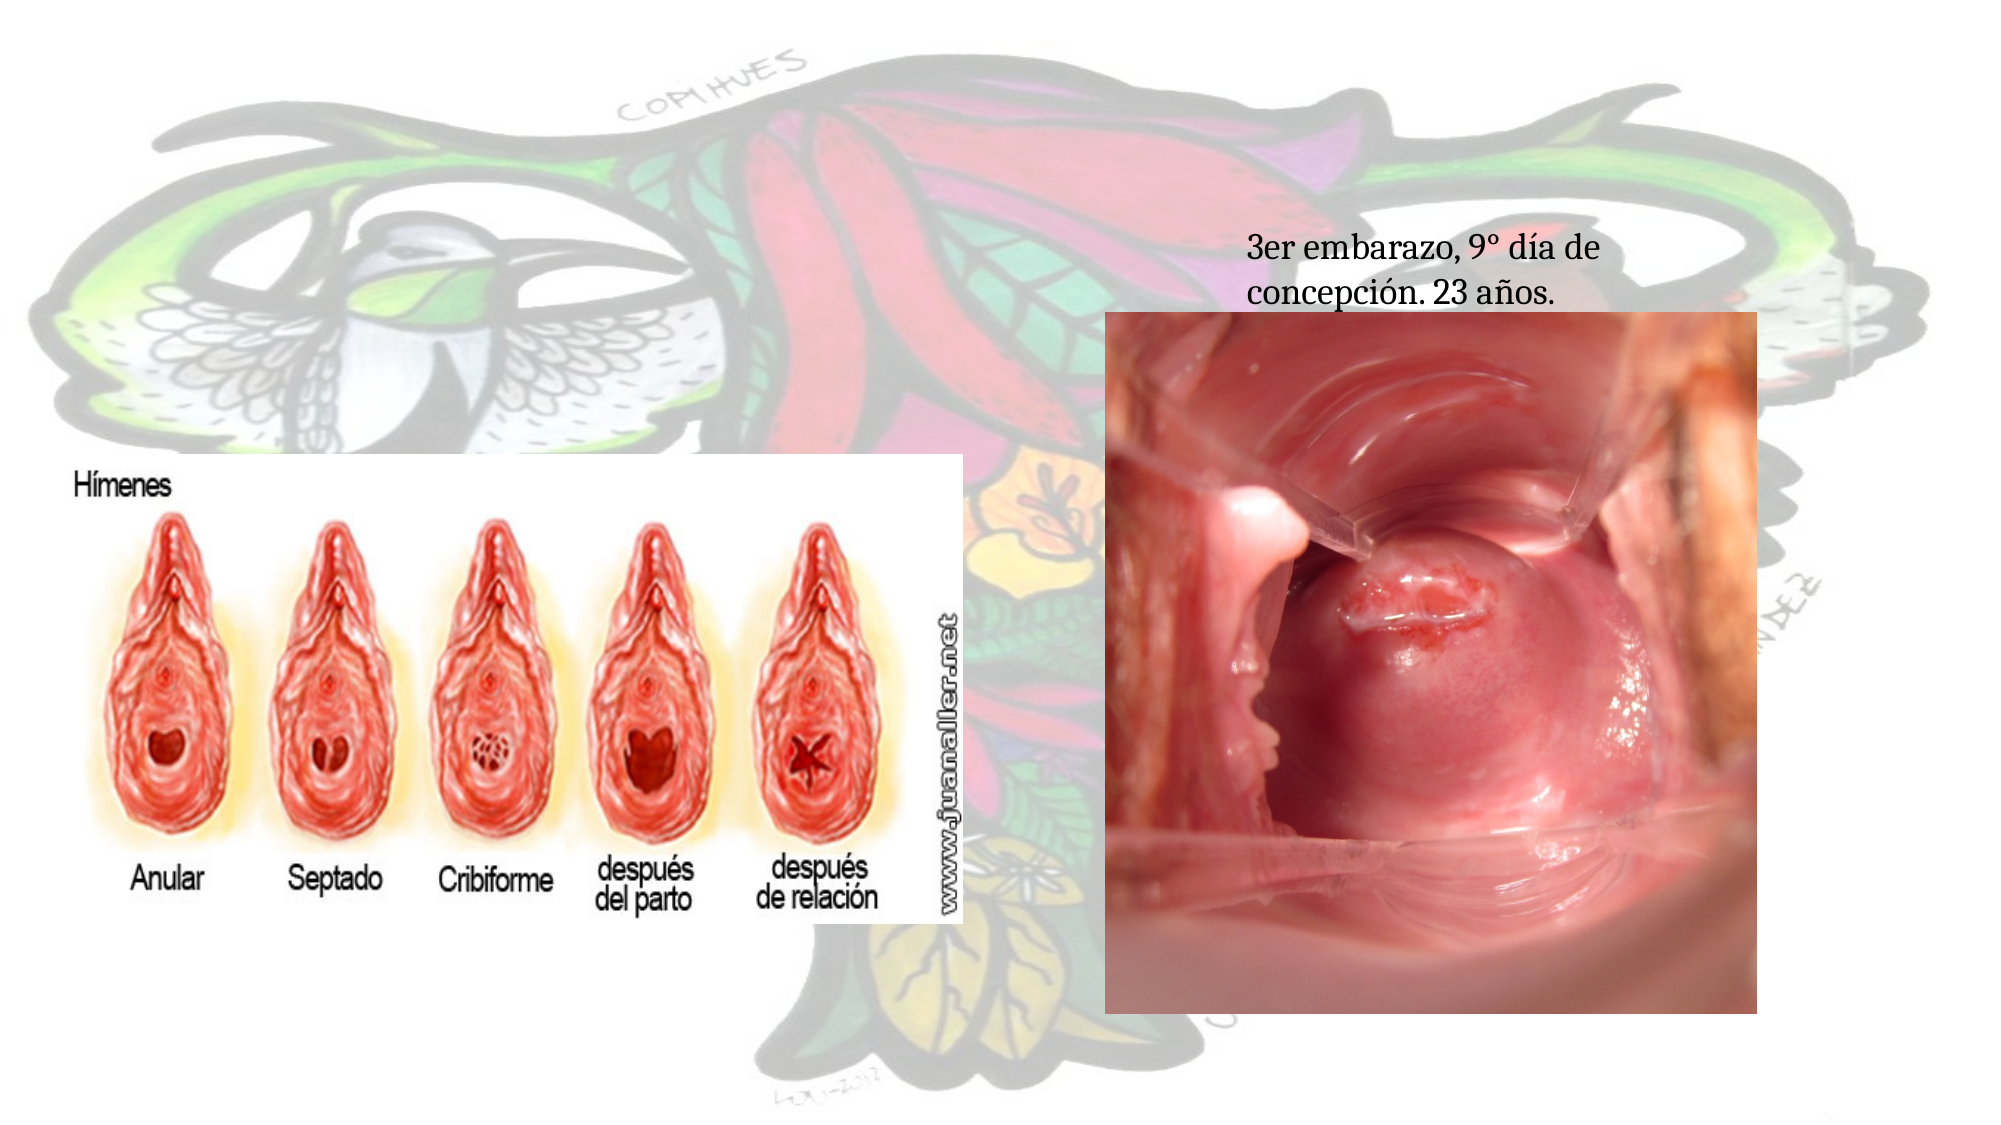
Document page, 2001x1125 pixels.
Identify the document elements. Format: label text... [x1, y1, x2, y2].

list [59, 454, 963, 924]
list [1105, 312, 1757, 1014]
text_box 3er embarazo, 9° día de concepción. 23 años. [1232, 214, 1668, 312]
